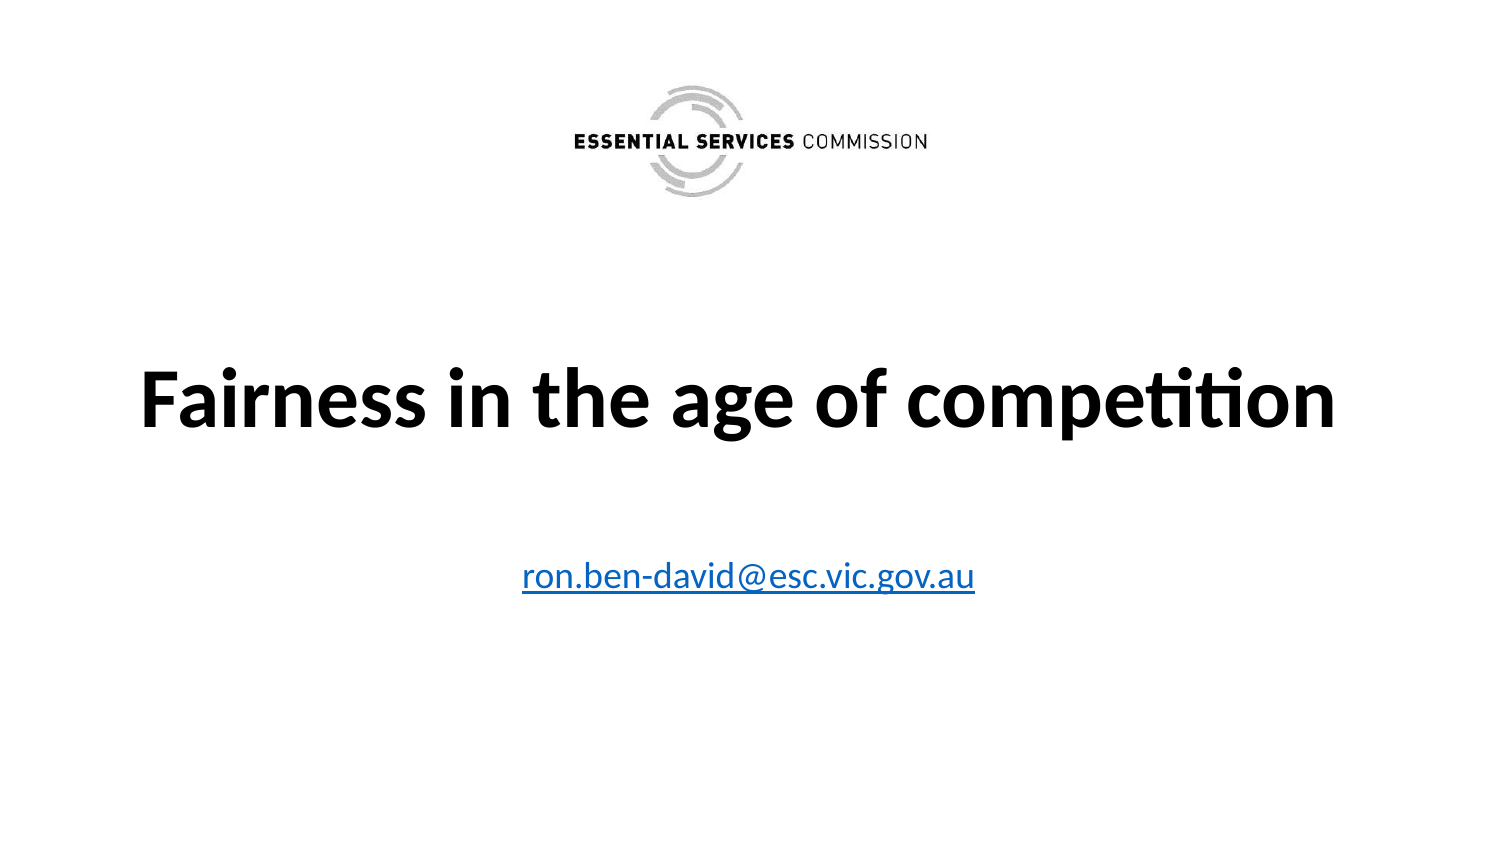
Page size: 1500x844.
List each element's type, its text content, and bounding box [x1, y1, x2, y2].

text_box Fairness in the age of competition [129, 336, 1368, 486]
picture [571, 81, 930, 202]
text_box ron.ben-david@esc.vic.gov.au [292, 456, 1205, 637]
